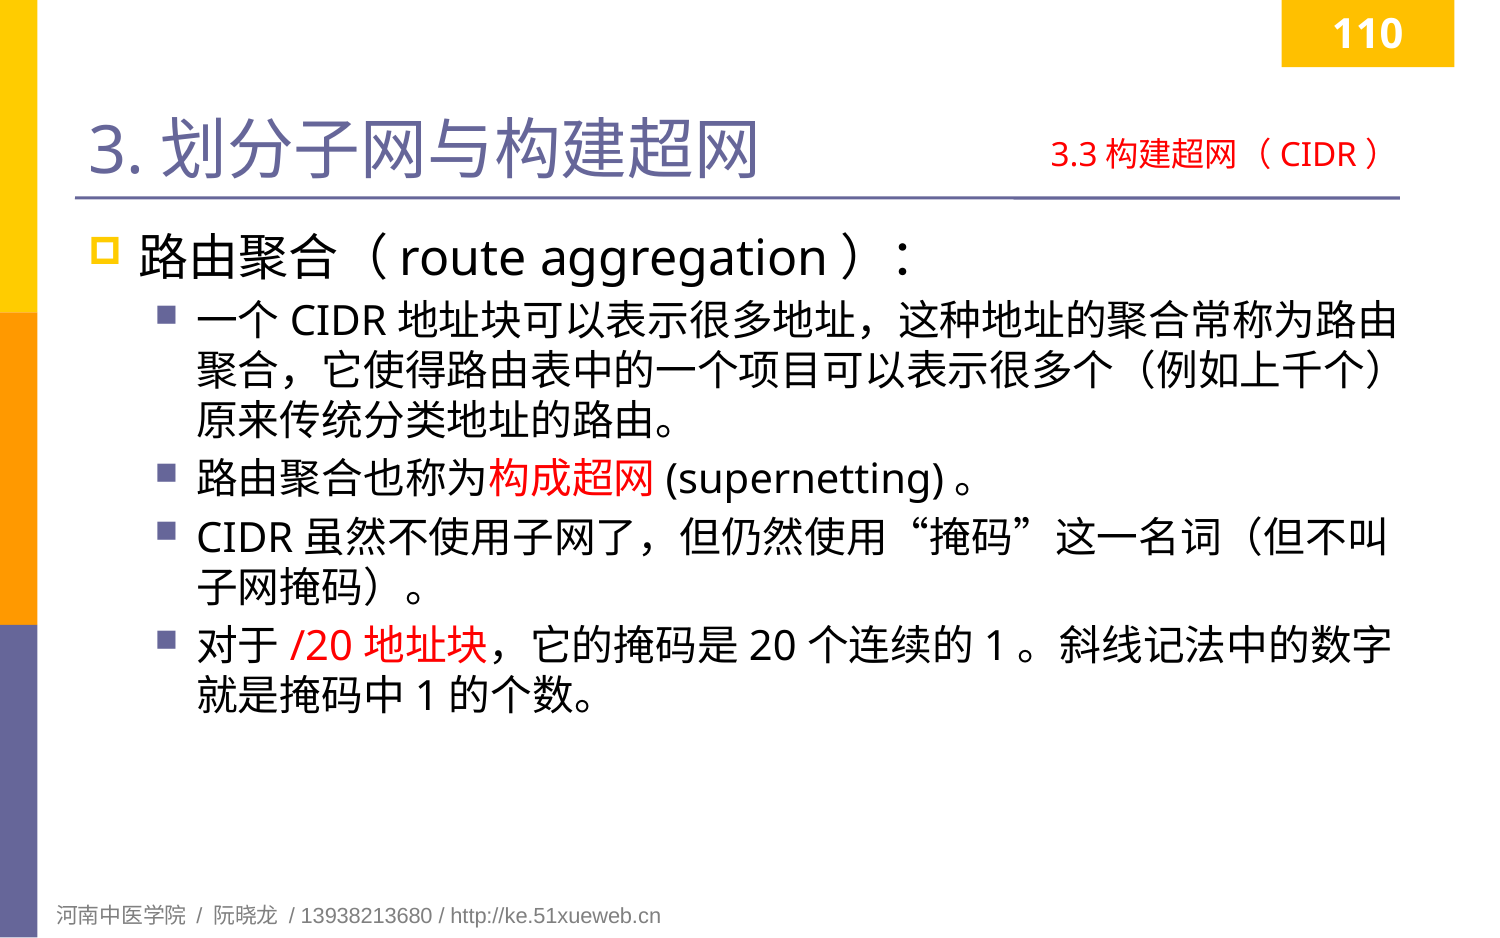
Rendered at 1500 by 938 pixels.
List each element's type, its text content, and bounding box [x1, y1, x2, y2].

list 路由聚合（route aggregation）： 一个CIDR地址块可以表示很多地址，这种地址的聚合常称为路由聚合，它使得路由表中的一个项目可以表示很多个（例如上千个）原来传统分类地址的路由。 路由聚合也称为构成超网(supernetting)。 CIDR虽然不使用子网了，但仍然使用“掩码”这一名词（但不叫子网掩码）。 对于/20地址块，它的掩码是20个连续的1。斜线记法中的数字就是掩码中1的个数。 [75, 218, 1425, 839]
title 3.划分子网与构建超网 [75, 37, 1425, 194]
list 3.3构建超网（CIDR） [939, 126, 1412, 186]
slide_number 110 [1281, 0, 1455, 68]
